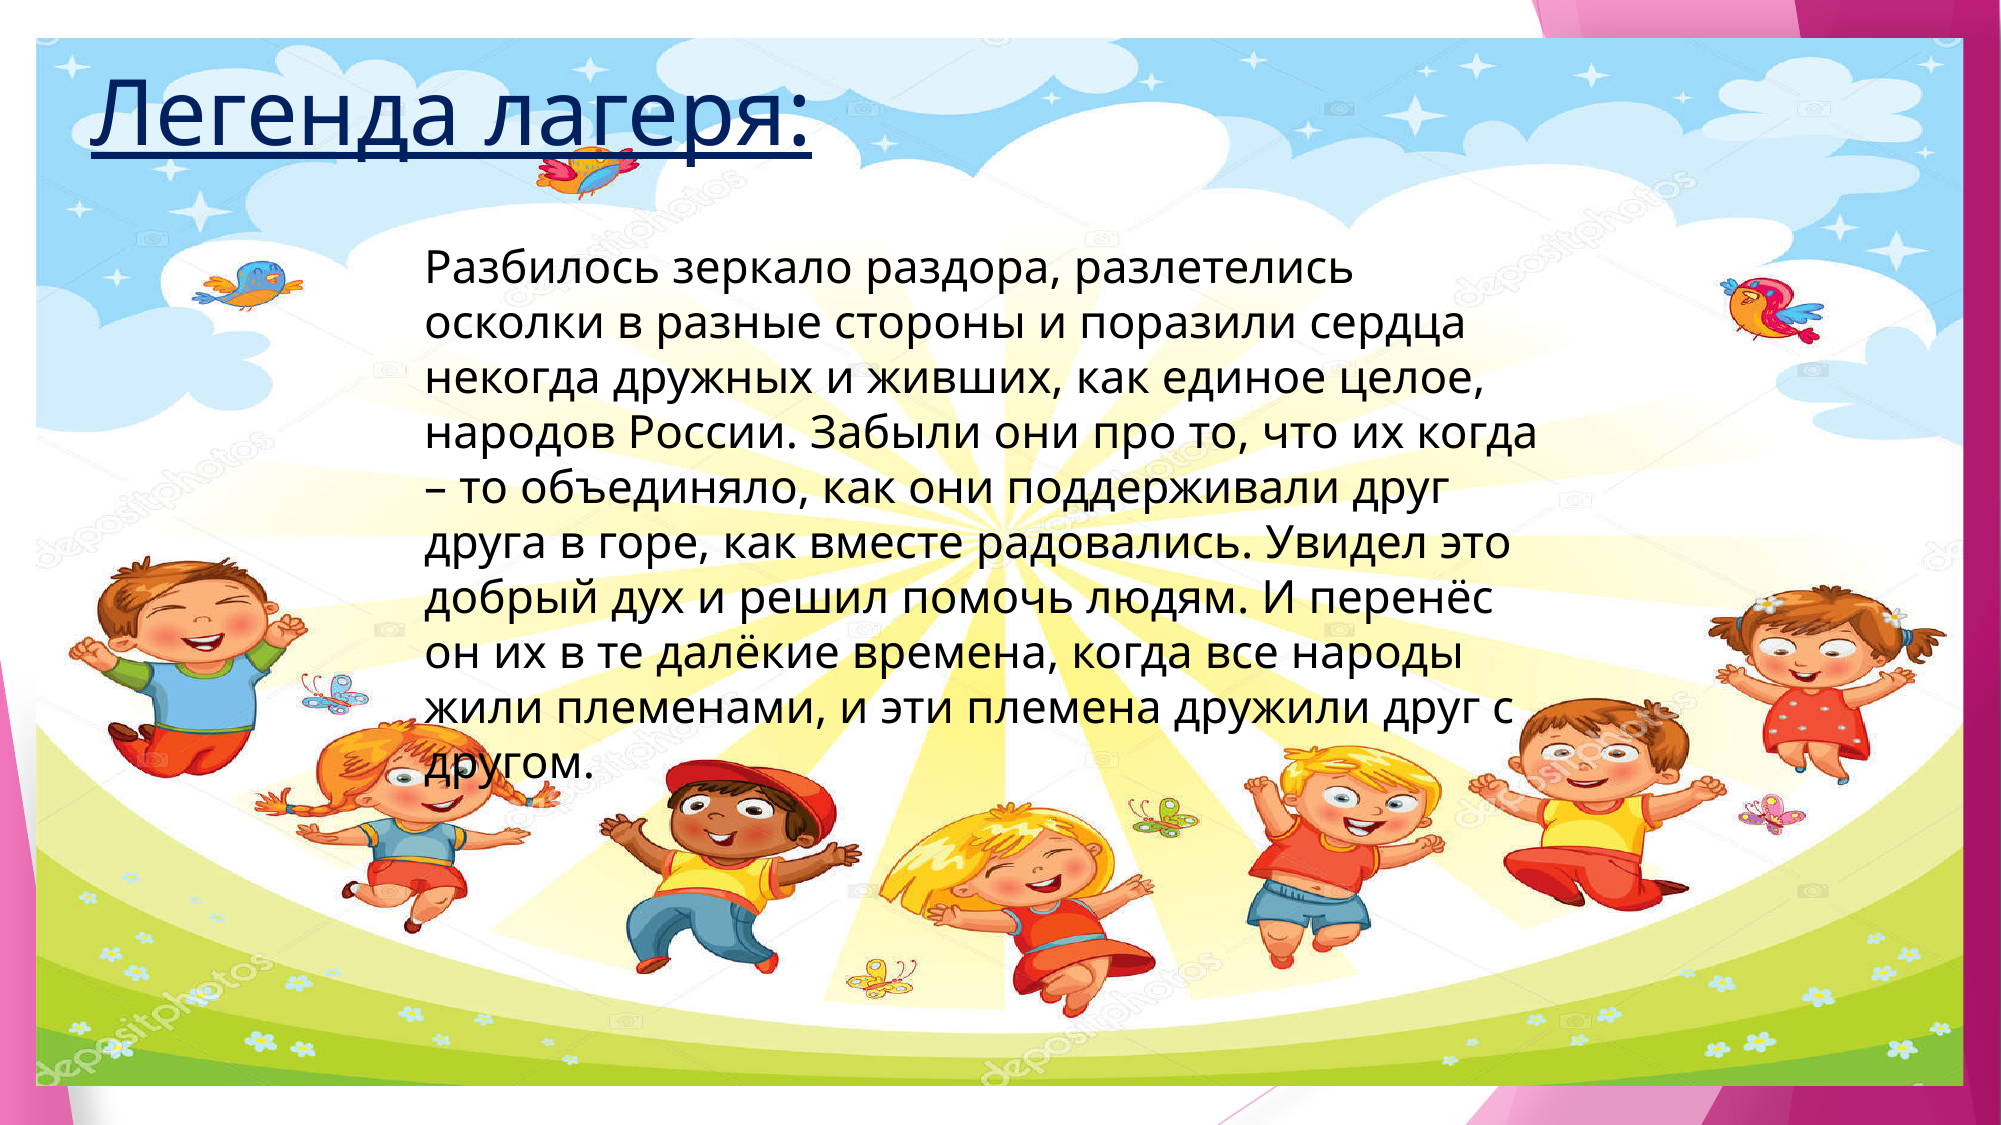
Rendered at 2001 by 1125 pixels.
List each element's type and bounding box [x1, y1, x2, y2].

picture [35, 38, 1964, 1087]
